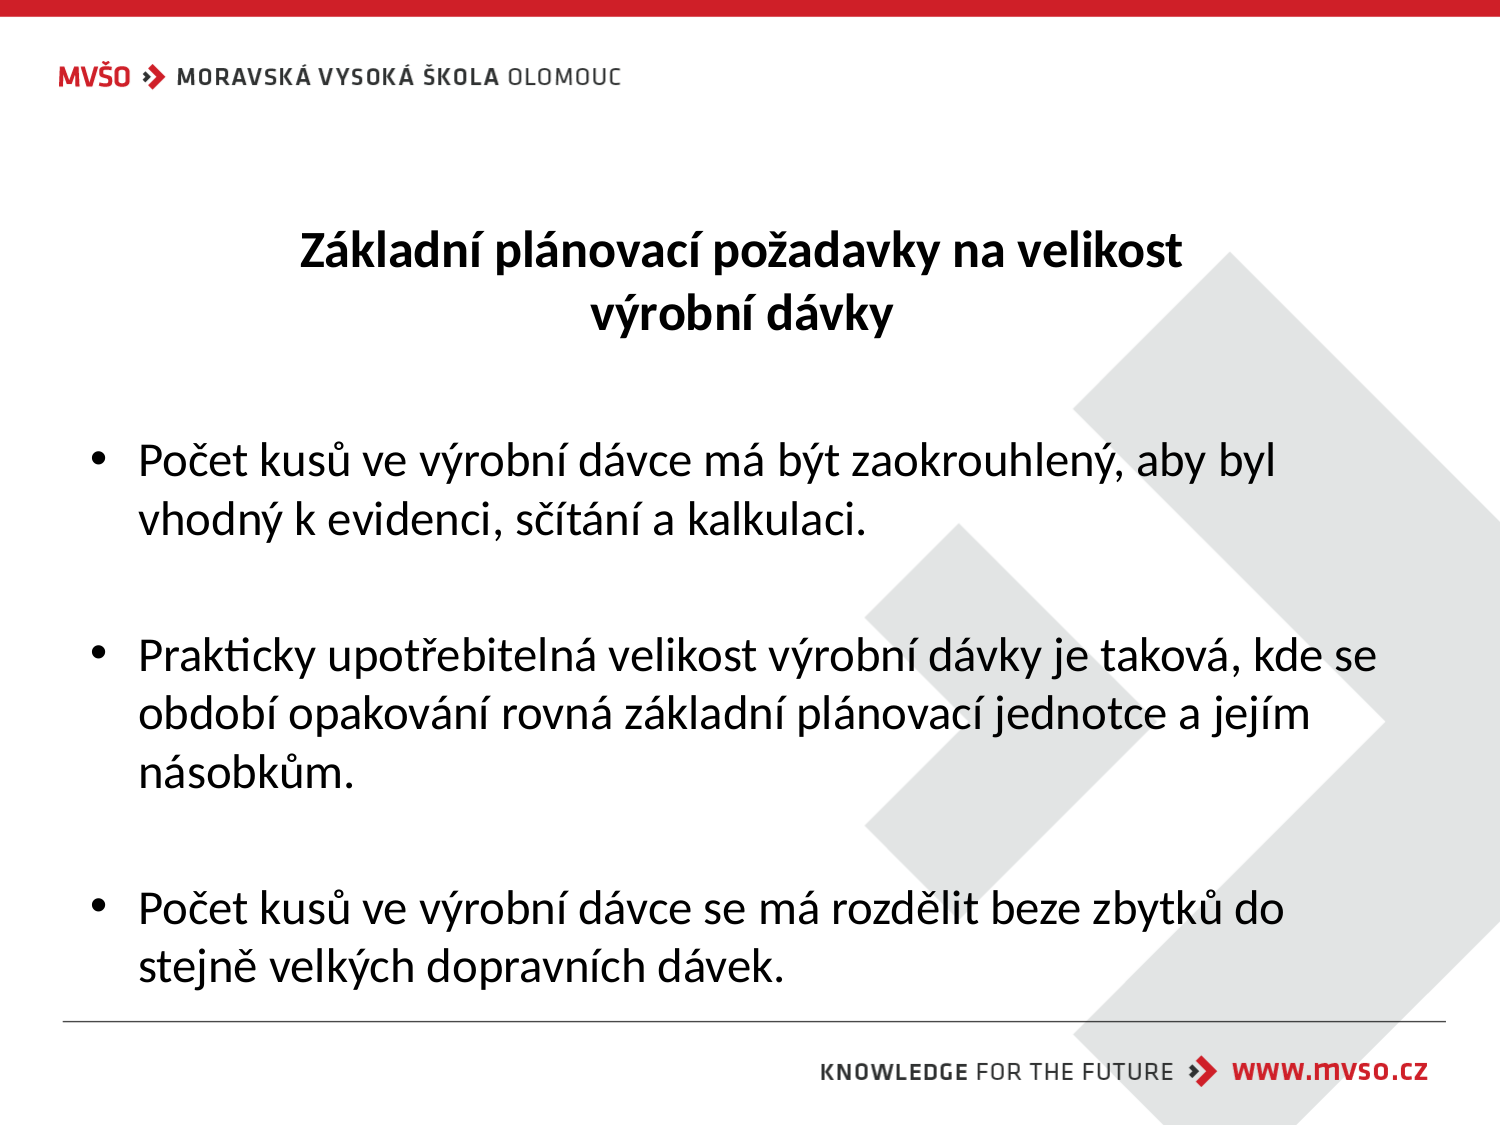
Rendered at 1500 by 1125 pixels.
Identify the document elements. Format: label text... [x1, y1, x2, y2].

picture [0, 0, 1500, 1125]
list Počet kusů ve výrobní dávce má být zaokrouhlený, aby byl vhodný k evidenci, sčítání a kalkulaci. Prakticky upotřebitelná velikost výrobní dávky je taková, kde se období opakování rovná základní plánovací jednotce a jejím násobkům. Počet kusů ve výrobní dávce se má rozdělit beze zbytků do stejně velkých dopravních dávek. [75, 420, 1425, 1005]
title Základní plánovací požadavky na velikost výrobní dávky [236, 208, 1249, 349]
